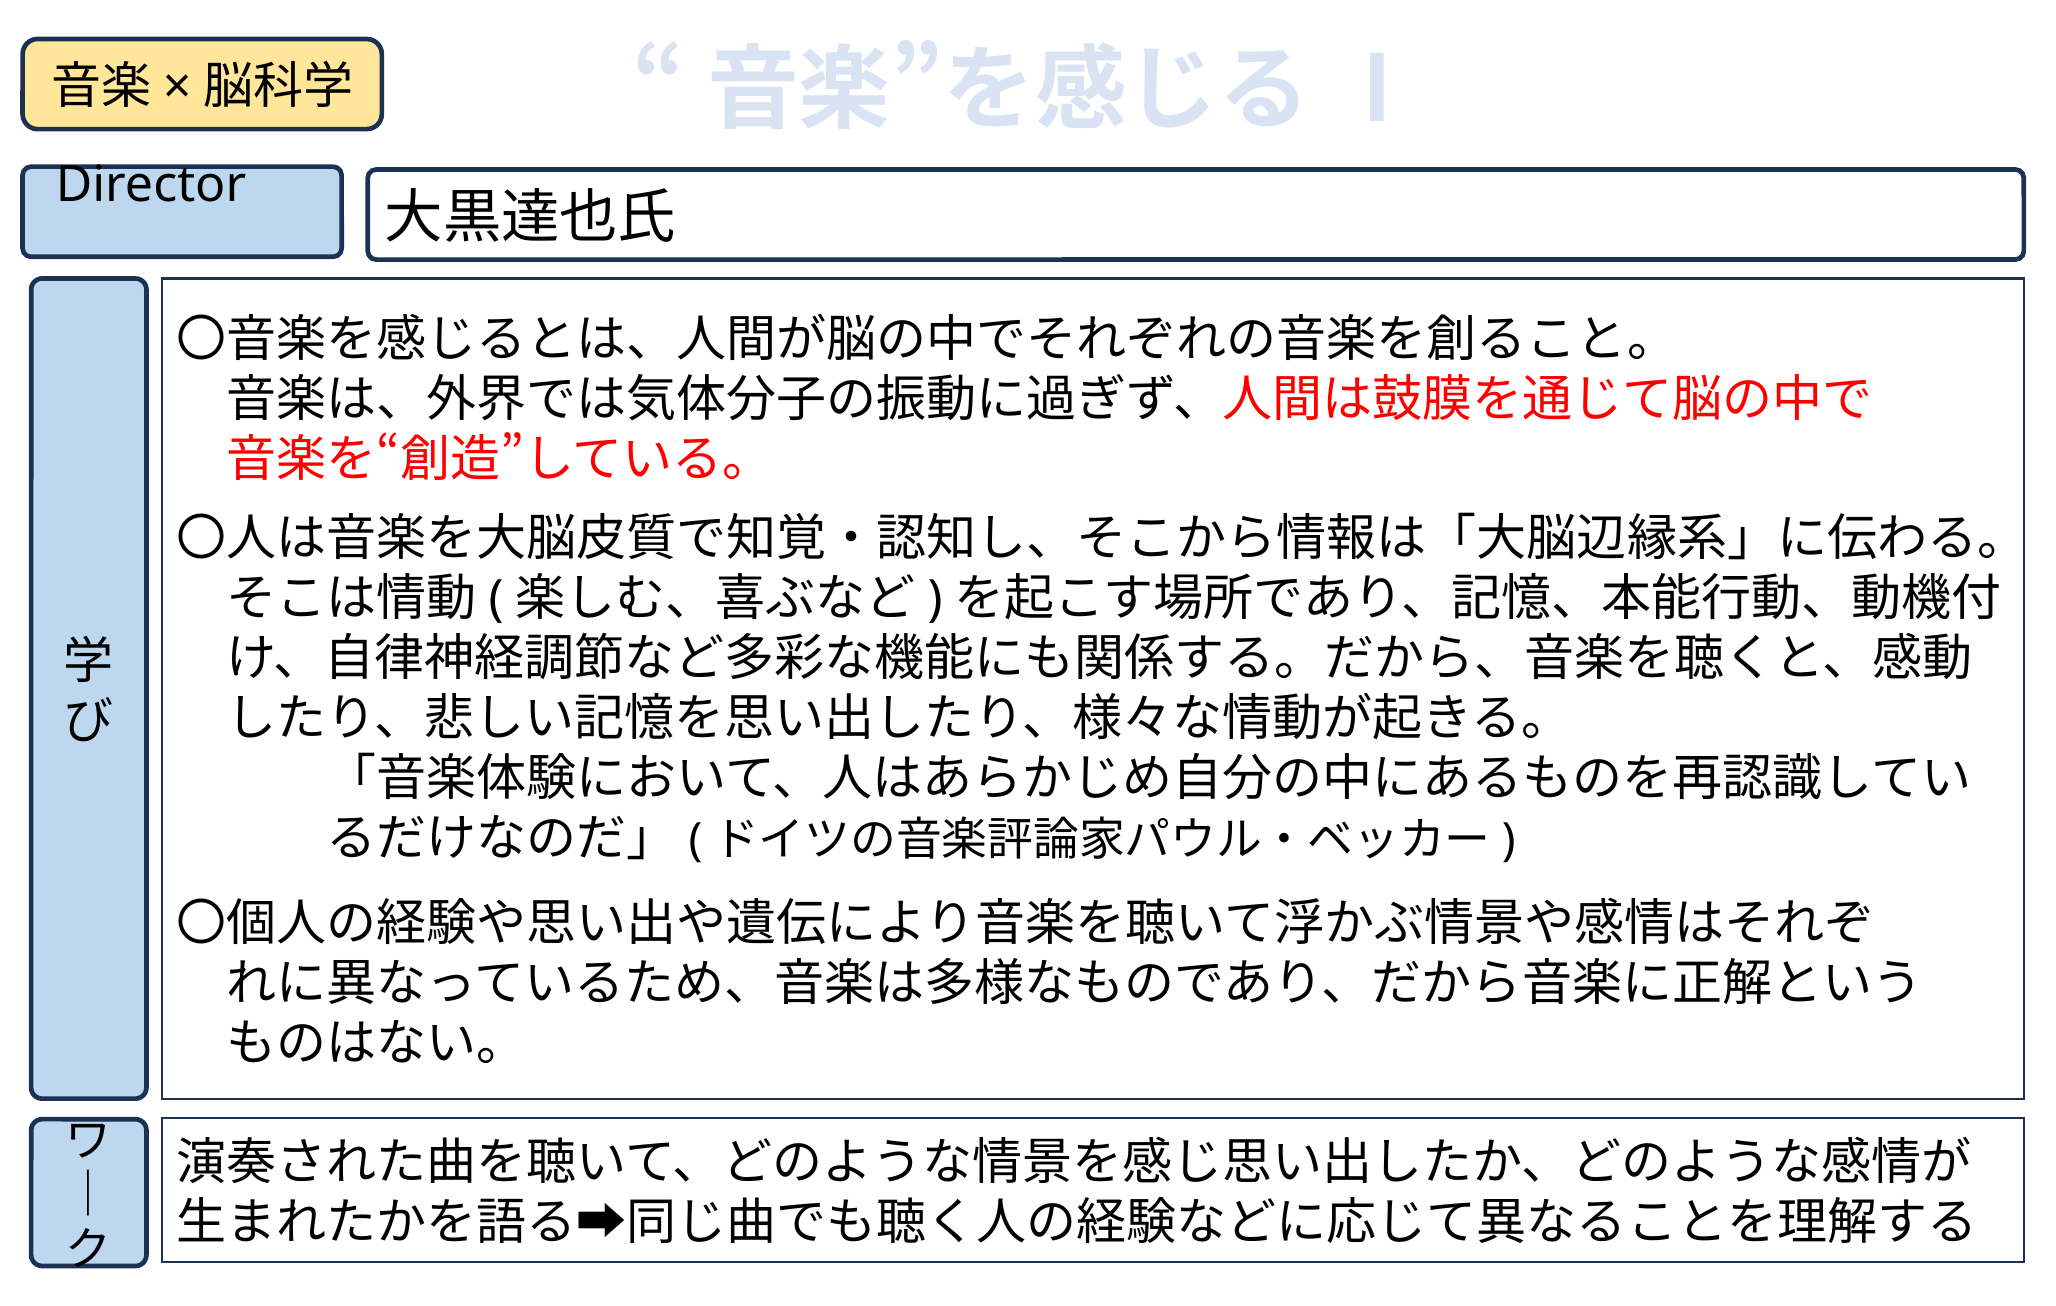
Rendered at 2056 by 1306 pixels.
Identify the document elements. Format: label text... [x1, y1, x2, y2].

text_box “音楽”を感じる Ⅰ [617, 21, 1438, 147]
text_box 〇音楽を感じるとは、人間が脳の中でそれぞれの音楽を創ること。 音楽は、外界では気体分子の振動に過ぎず、人間は鼓膜を通じて脳の中で 音楽を“創造”している。 〇人は音楽を大脳皮質で知覚・認知し、そこから情報は「大脳辺縁系」に伝わる。 そこは情動(楽しむ、喜ぶなど)を起こす場所であり、記憶、本能行動、動機付 け、自律神経調節など多彩な機能にも関係する。だから、音楽を聴くと、感動 したり、悲しい記憶を思い出したり、様々な情動が起きる。 「音楽体験において、人はあらかじめ自分の中にあるものを再認識してい るだけなのだ」(ドイツの音楽評論家パウル・ベッカー) 〇個人の経験や思い出や遺伝により音楽を聴いて浮かぶ情景や感情はそれぞ れに異なっているため、音楽は多様なものであり、だから音楽に正解という ものはない。 [161, 277, 2025, 1100]
text_box ワ│ク [30, 1118, 148, 1268]
text_box 大黒達也氏 [366, 168, 2025, 261]
text_box 演奏された曲を聴いて、どのような情景を感じ思い出したか、どのような感情が 生まれたかを語る➡同じ曲でも聴く人の経験などに応じて異なることを理解する [161, 1117, 2025, 1263]
text_box Director [21, 165, 343, 258]
text_box 音楽×脳科学 [21, 37, 383, 131]
text_box 学び [30, 277, 148, 1100]
